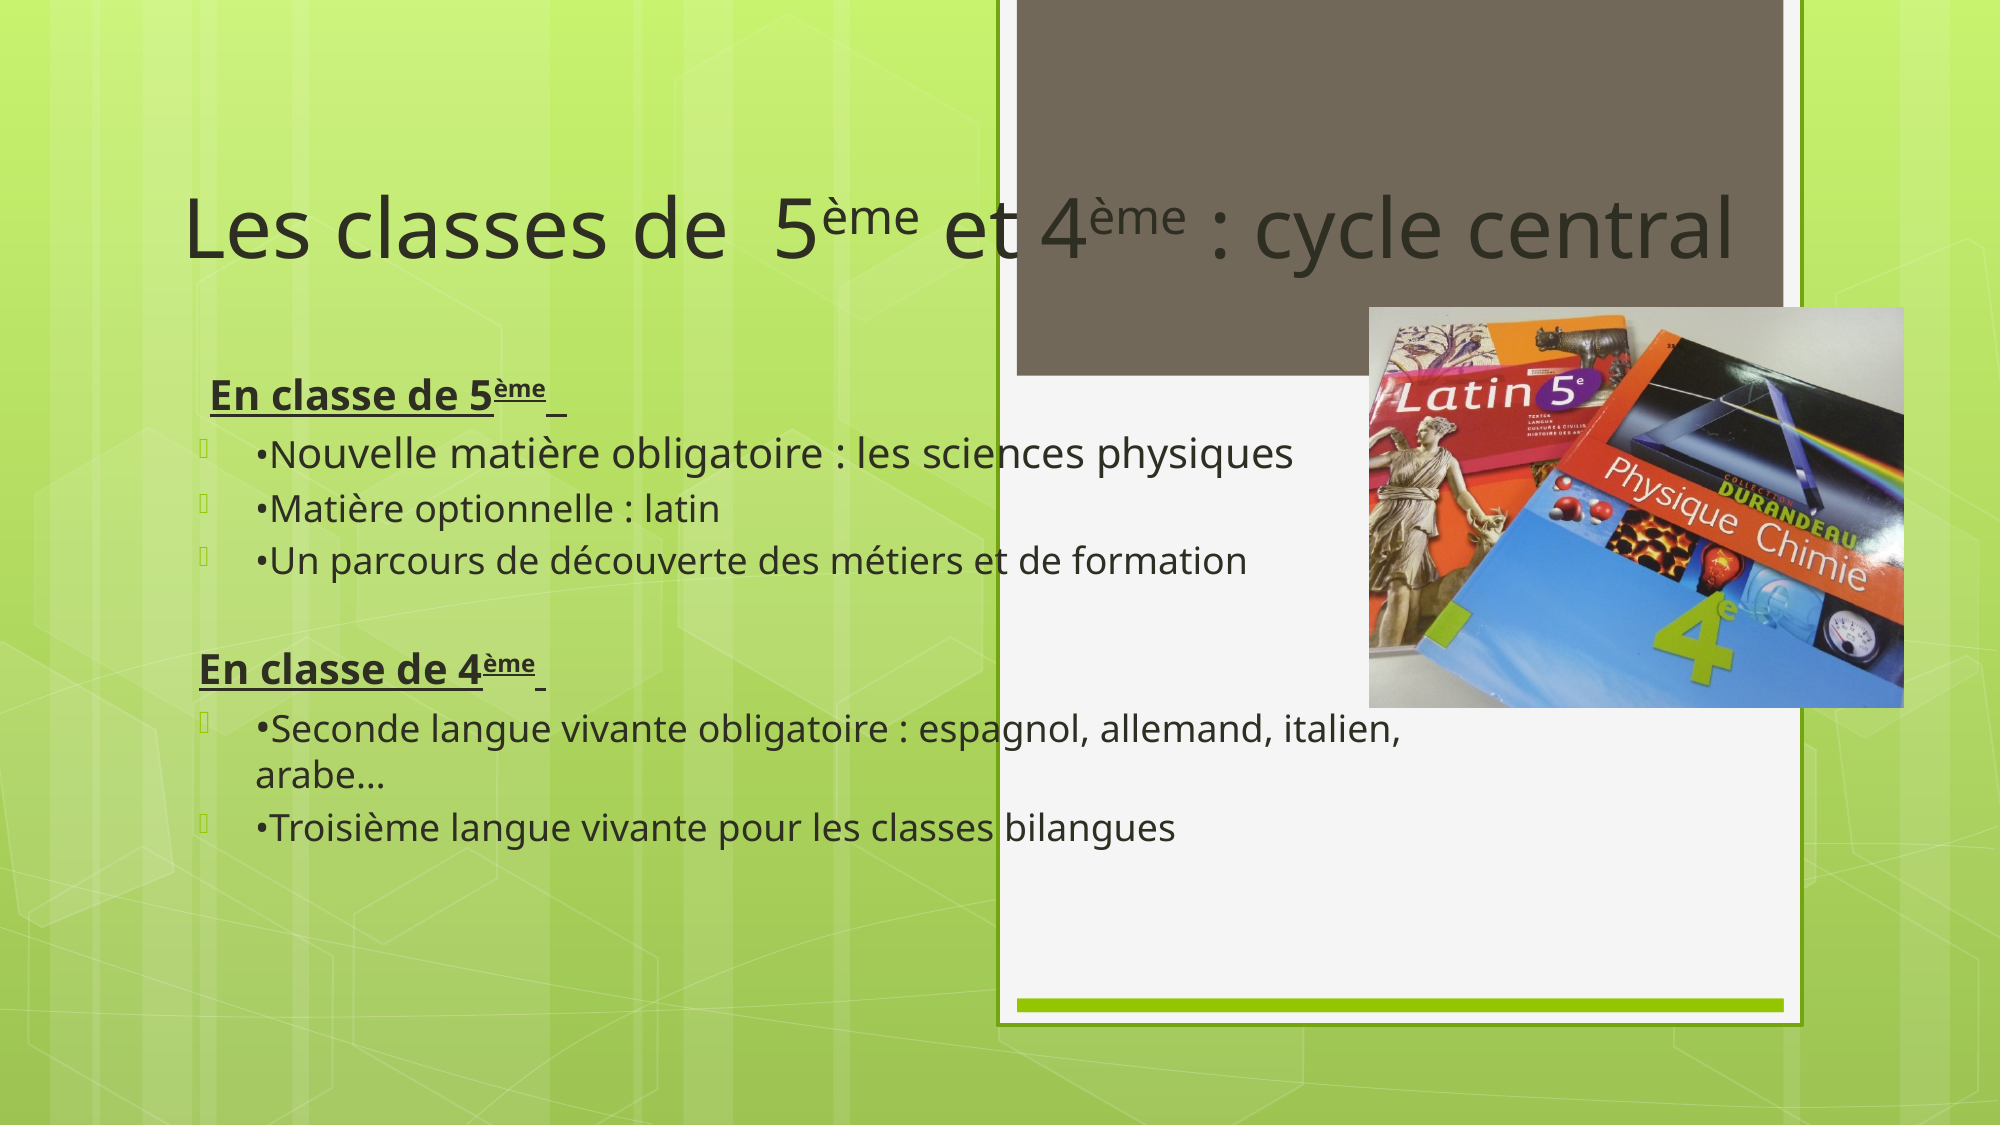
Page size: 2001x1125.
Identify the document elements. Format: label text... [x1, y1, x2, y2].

subtitle En classe de 5ème •Nouvelle matière obligatoire : les sciences physiques •Matière optionnelle : latin •Un parcours de découverte des métiers et de formation En classe de 4ème •Seconde langue vivante obligatoire : espagnol, allemand, italien, arabe… •Troisième langue vivante pour les classes bilangues [183, 360, 1437, 954]
title Les classes de 5ème et 4ème : cycle central [108, 103, 1816, 284]
picture [1368, 306, 1904, 708]
